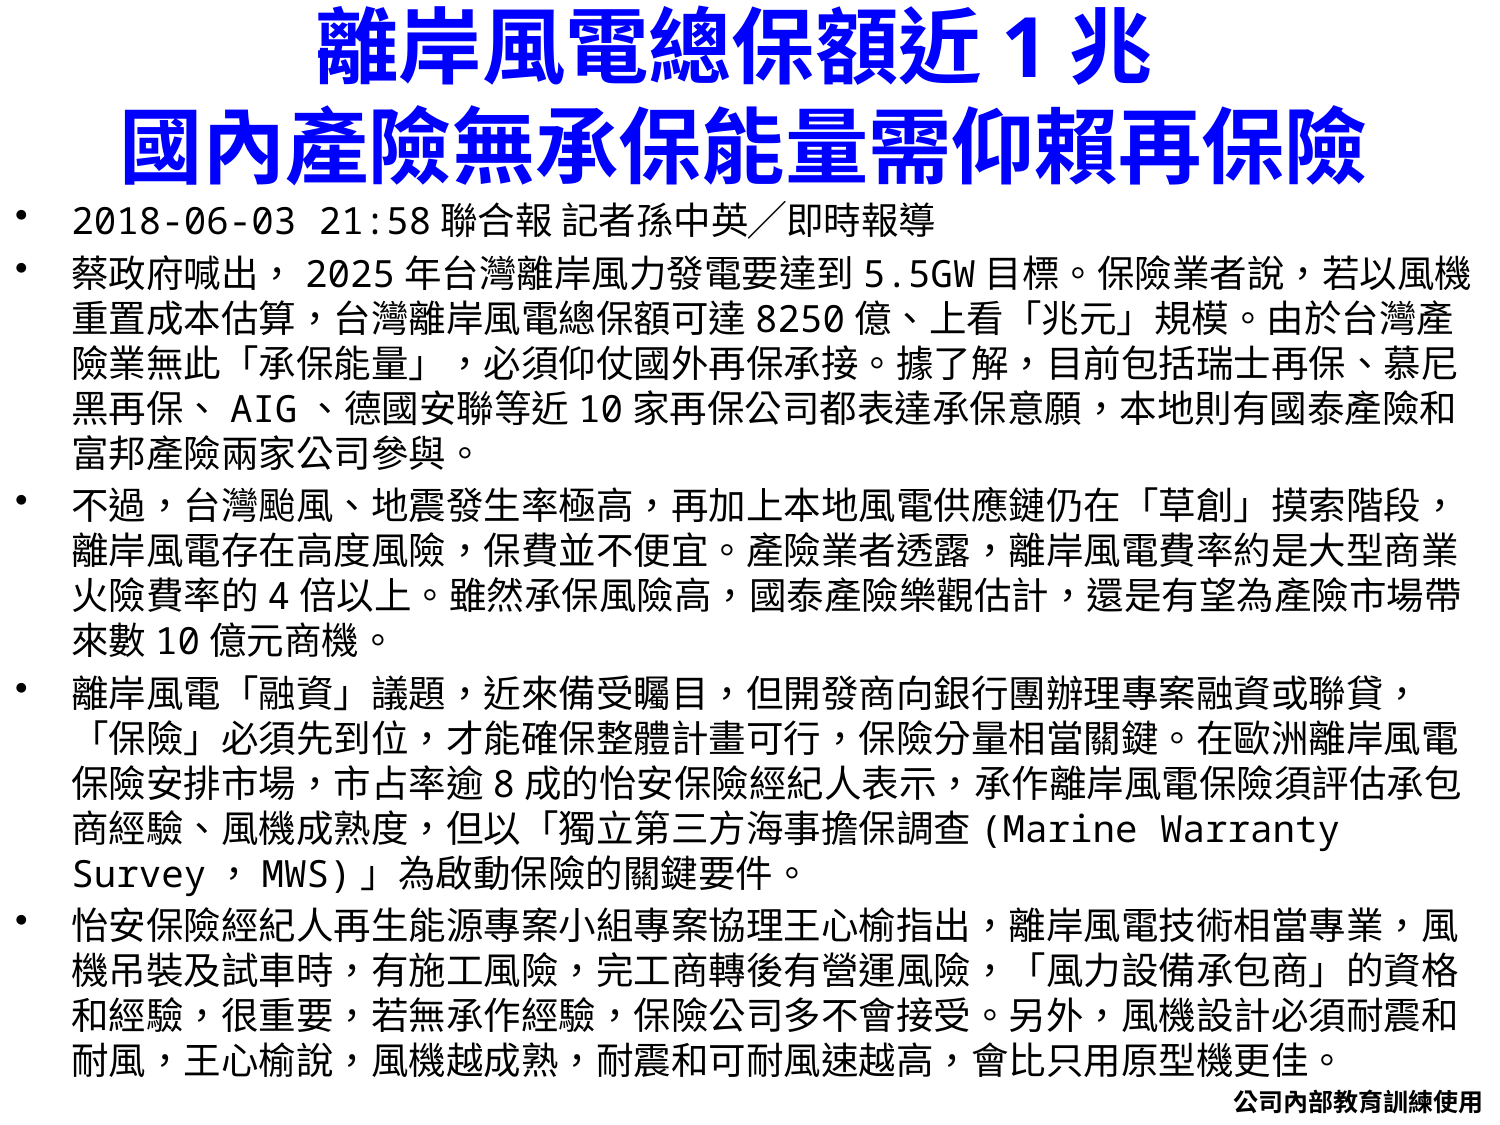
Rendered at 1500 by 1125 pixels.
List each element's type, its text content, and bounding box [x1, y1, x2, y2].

title 離岸風電總保額近1兆 國內產險無承保能量需仰賴再保險 [0, 0, 1500, 137]
text_box 公司內部教育訓練使用 [1218, 1079, 1499, 1125]
list 2018-06-03 21:58聯合報 記者孫中英╱即時報導 蔡政府喊出，2025年台灣離岸風力發電要達到5.5GW目標。保險業者說，若以風機重置成本估算，台灣離岸風電總保額可達8250億、上看「兆元」規模。由於台灣產險業無此「承保能量」，必須仰仗國外再保承接。據了解，目前包括瑞士再保、慕尼黑再保、AIG、德國安聯等近10家再保公司都表達承保意願，本地則有國泰產險和富邦產險兩家公司參與。 不過，台灣颱風、地震發生率極高，再加上本地風電供應鏈仍在「草創」摸索階段，離岸風電存在高度風險，保費並不便宜。產險業者透露，離岸風電費率約是大型商業火險費率的4倍以上。雖然承保風險高，國泰產險樂觀估計，還是有望為產險市場帶來數10億元商機。 離岸風電「融資」議題，近來備受矚目，但開發商向銀行團辦理專案融資或聯貸，「保險」必須先到位，才能確保整體計畫可行，保險分量相當關鍵。在歐洲離岸風電保險安排市場，市占率逾8成的怡安保險經紀人表示，承作離岸風電保險須評估承包商經驗、風機成熟度，但以「獨立第三方海事擔保調查(Marine Warranty Survey，MWS)」為啟動保險的關鍵要件。 怡安保險經紀人再生能源專案小組專案協理王心榆指出，離岸風電技術相當專業，風機吊裝及試車時，有施工風險，完工商轉後有營運風險，「風力設備承包商」的資格和經驗，很重要，若無承作經驗，保險公司多不會接受。另外，風機設計必須耐震和耐風，王心榆說，風機越成熟，耐震和可耐風速越高，會比只用原型機更佳。 [0, 137, 1500, 1080]
